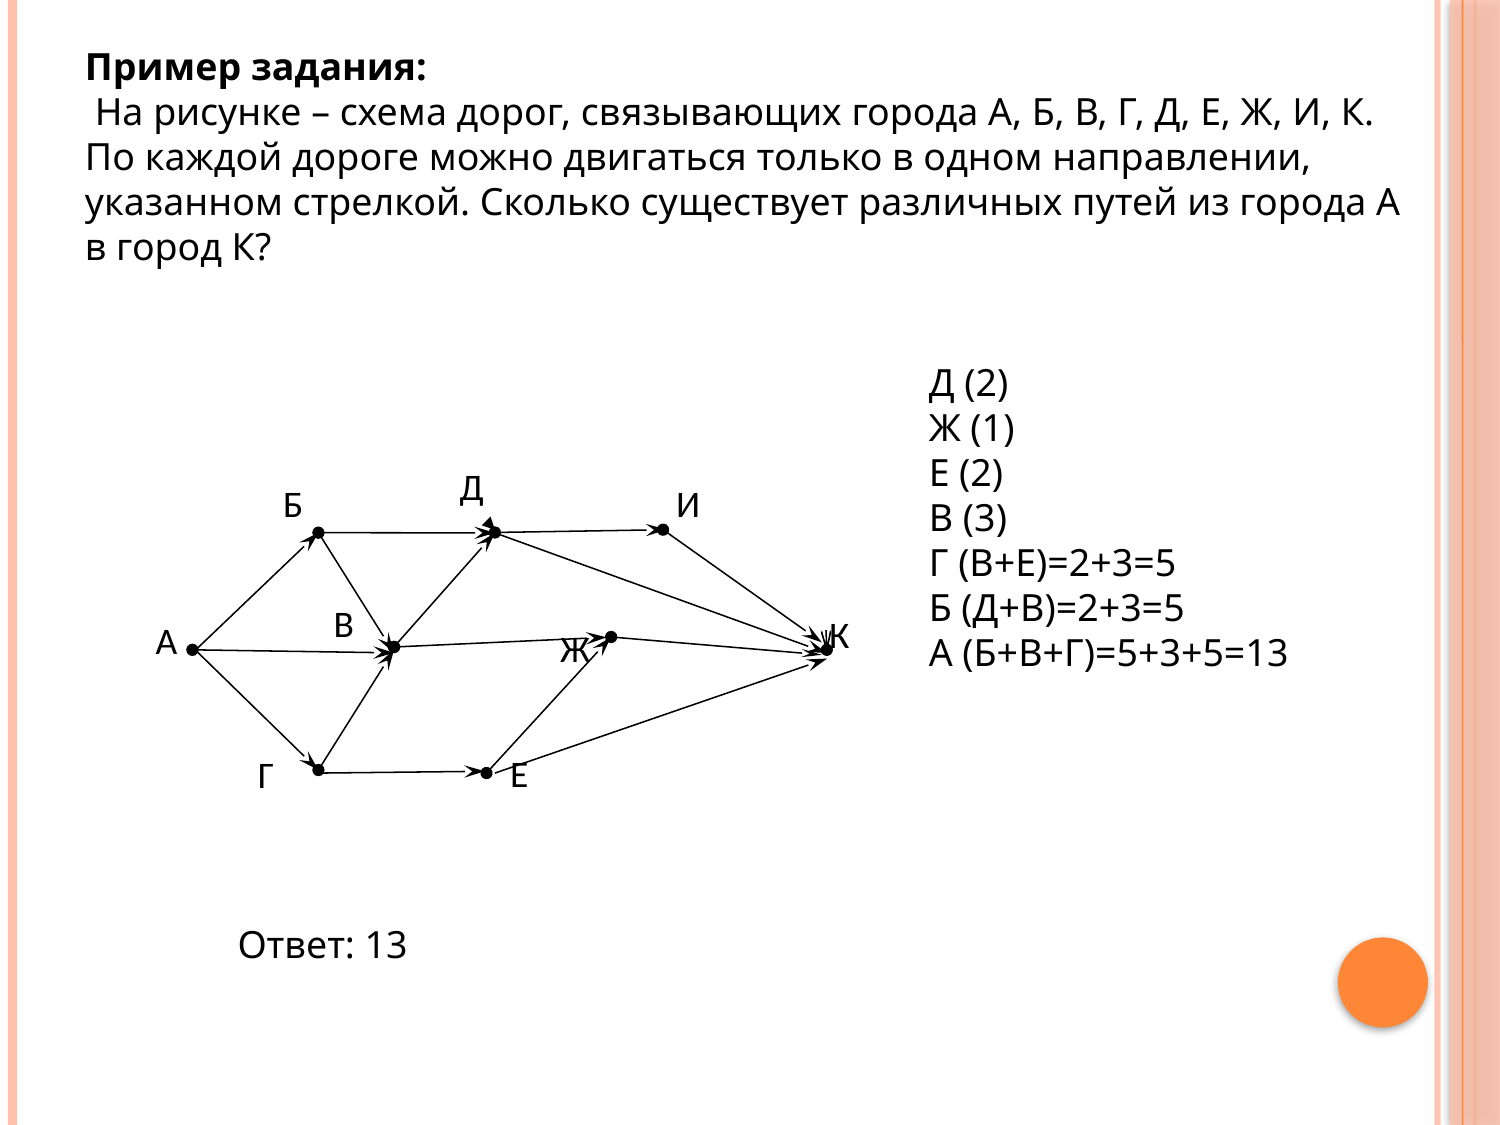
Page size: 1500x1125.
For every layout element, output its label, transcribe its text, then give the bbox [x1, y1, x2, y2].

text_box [0, 315, 1032, 821]
text_box Ответ: 13 [222, 913, 563, 974]
text_box Пример задания: На рисунке – схема дорог, связывающих города А, Б, В, Г, Д, Е, Ж, И, К. По каждой дороге можно двигаться только в одном направлении, указанном стрелкой. Сколько существует различных путей из города А в город К? [70, 35, 1418, 275]
text_box Д (2) Ж (1) Е (2) В (3) Г (В+Е)=2+3=5 Б (Д+В)=2+3=5 А (Б+В+Г)=5+3+5=13 [1038, 351, 1336, 682]
